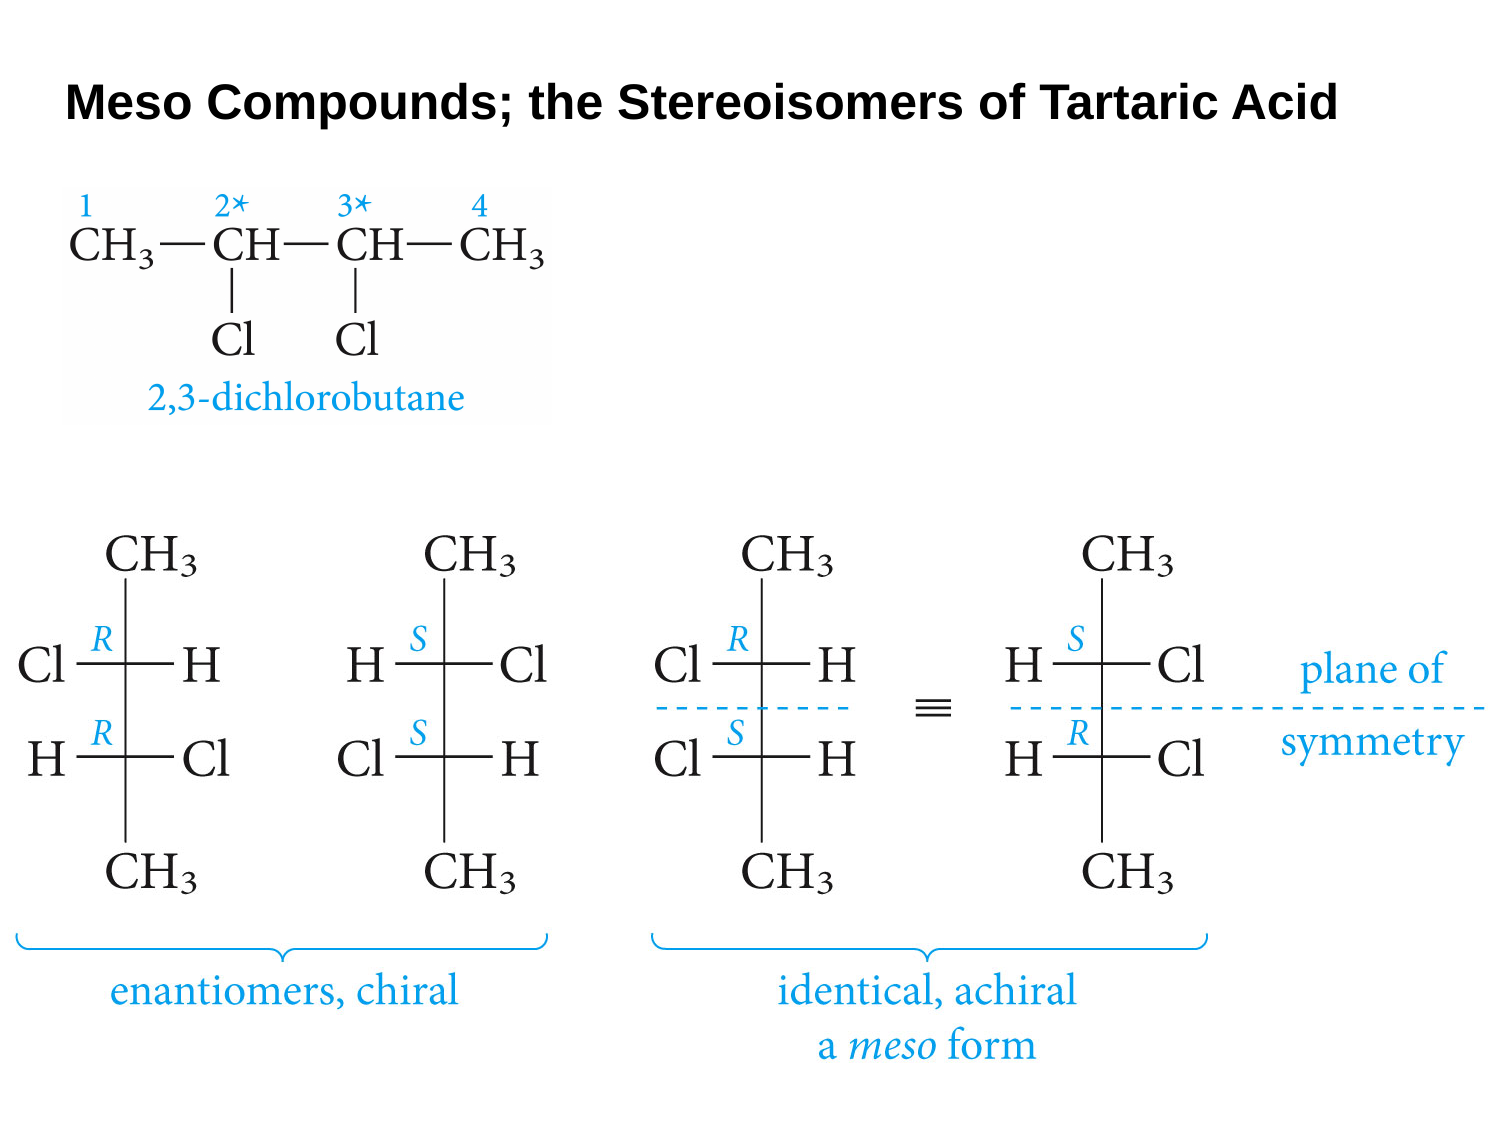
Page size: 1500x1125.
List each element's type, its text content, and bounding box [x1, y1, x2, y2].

picture [0, 526, 1500, 1076]
picture [62, 187, 552, 426]
text_box Meso Compounds; the Stereoisomers of Tartaric Acid [50, 62, 1450, 138]
